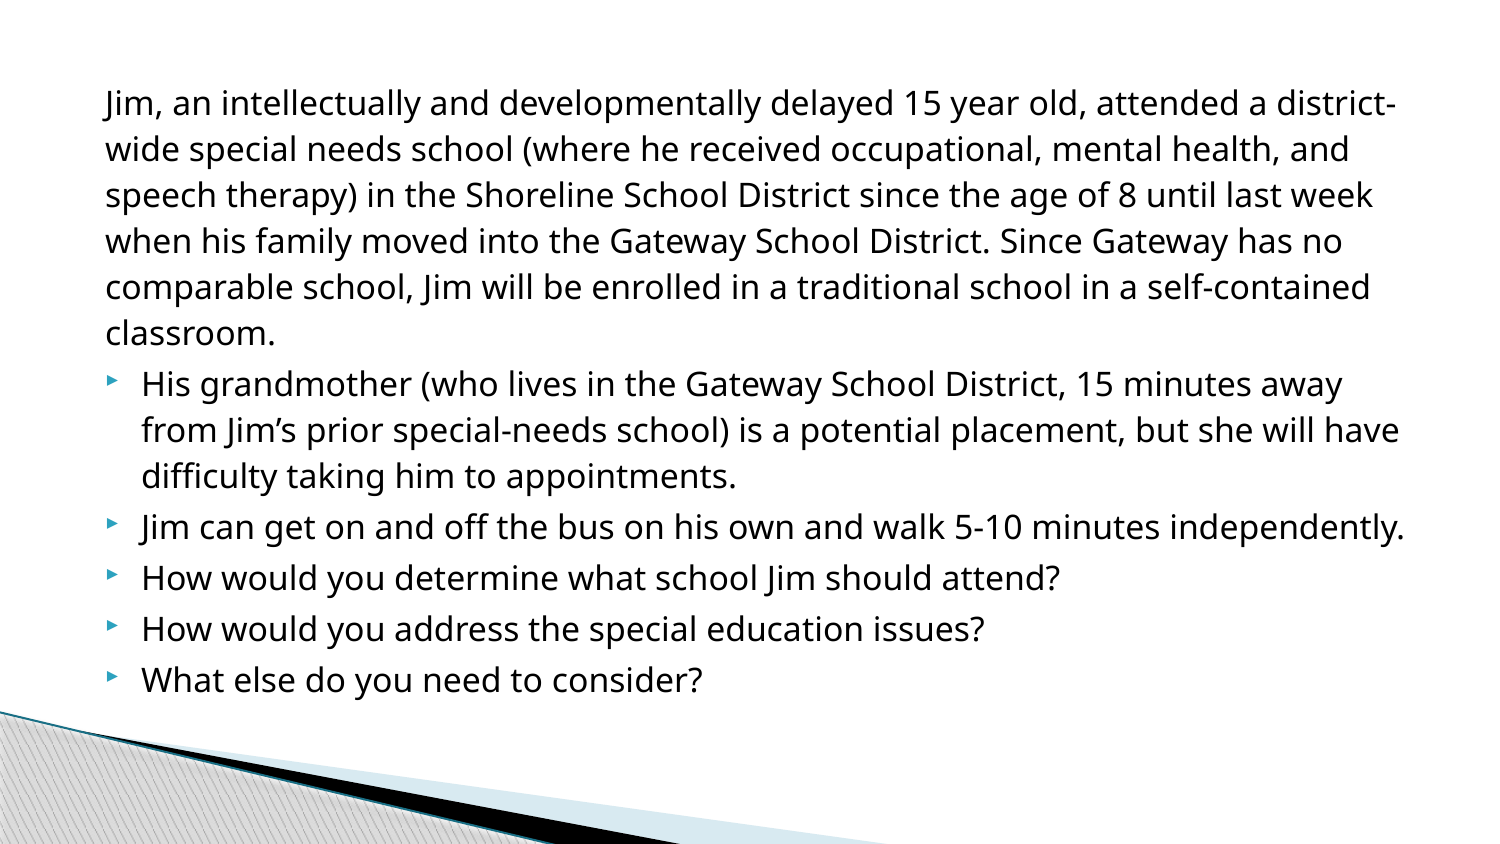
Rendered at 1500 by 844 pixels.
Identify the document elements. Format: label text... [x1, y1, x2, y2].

list Jim, an intellectually and developmentally delayed 15 year old, attended a district-wide special needs school (where he received occupational, mental health, and speech therapy) in the Shoreline School District since the age of 8 until last week when his family moved into the Gateway School District. Since Gateway has no comparable school, Jim will be enrolled in a traditional school in a self-contained classroom. His grandmother (who lives in the Gateway School District, 15 minutes away from Jim’s prior special-needs school) is a potential placement, but she will have difficulty taking him to appointments. Jim can get on and off the bus on his own and walk 5-10 minutes independently. How would you determine what school Jim should attend? How would you address the special education issues? What else do you need to consider? [75, 71, 1425, 740]
